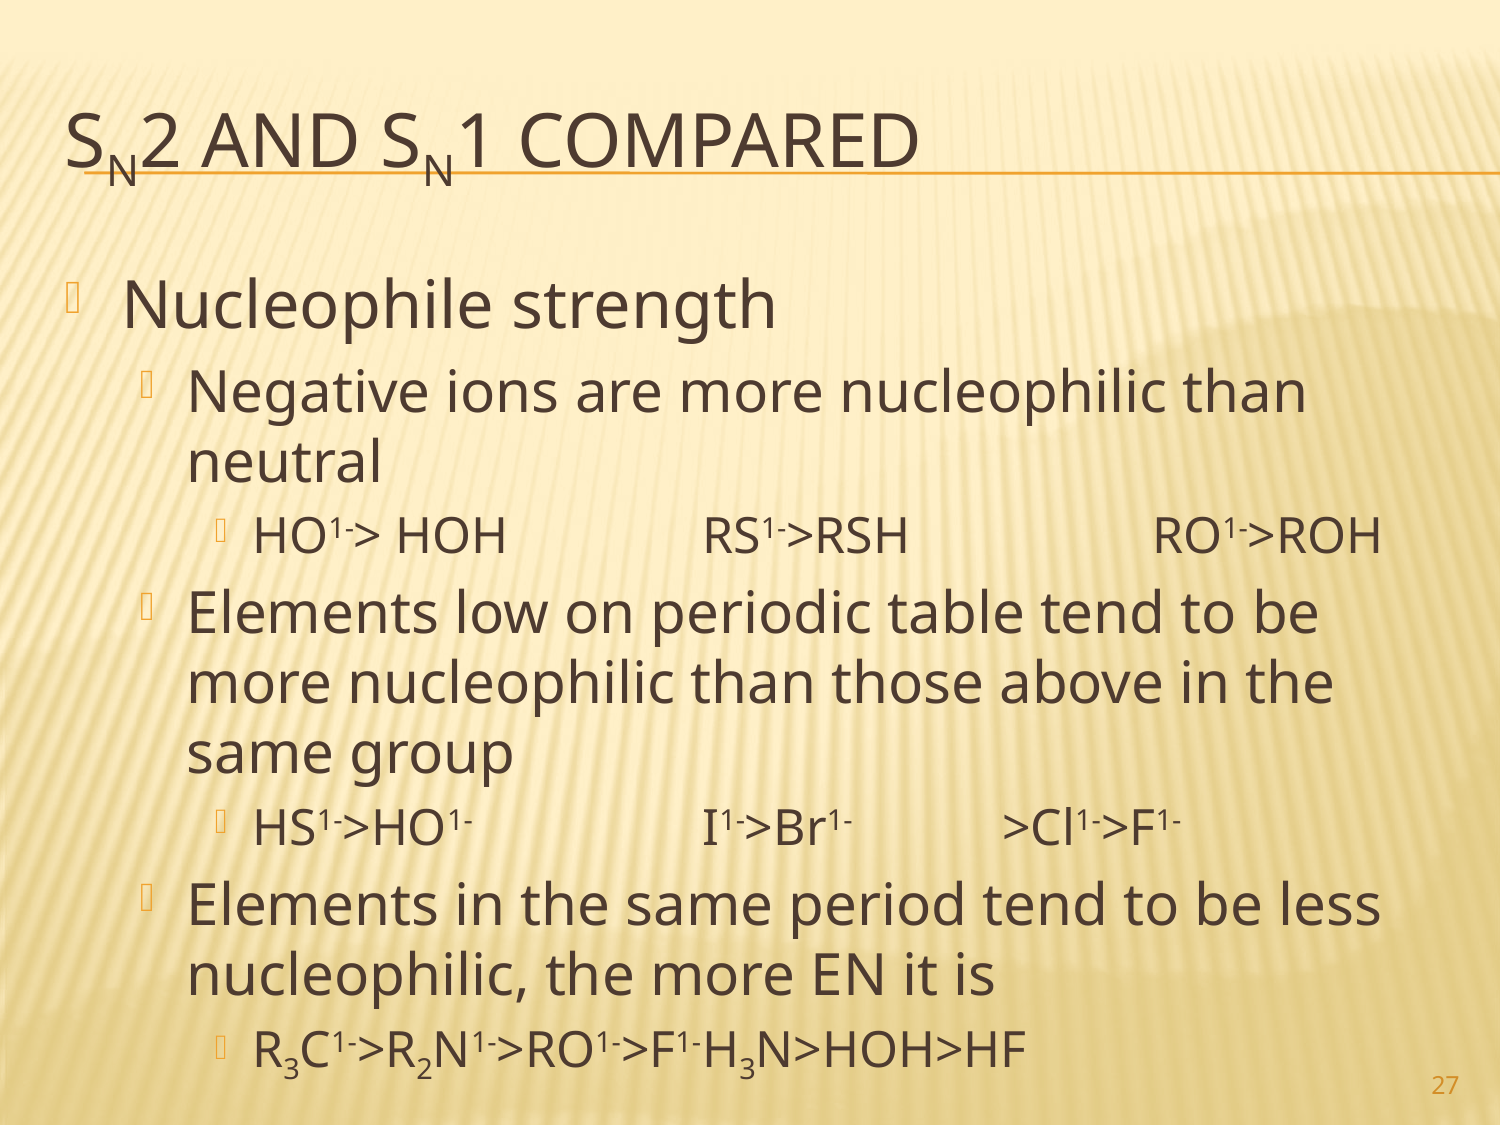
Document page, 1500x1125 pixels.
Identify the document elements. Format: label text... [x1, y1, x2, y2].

slide_number 27 [1350, 1061, 1475, 1103]
list Nucleophile strength Negative ions are more nucleophilic than neutral HO1-> HOH RS1->RSH RO1->ROH Elements low on periodic table tend to be more nucleophilic than those above in the same group HS1->HO1- I1->Br1- >Cl1->F1- Elements in the same period tend to be less nucleophilic, the more EN it is R3C1->R2N1->RO1->F1- H3N>HOH>HF [50, 254, 1475, 998]
title SN2 and SN1 compared [50, 75, 1475, 213]
